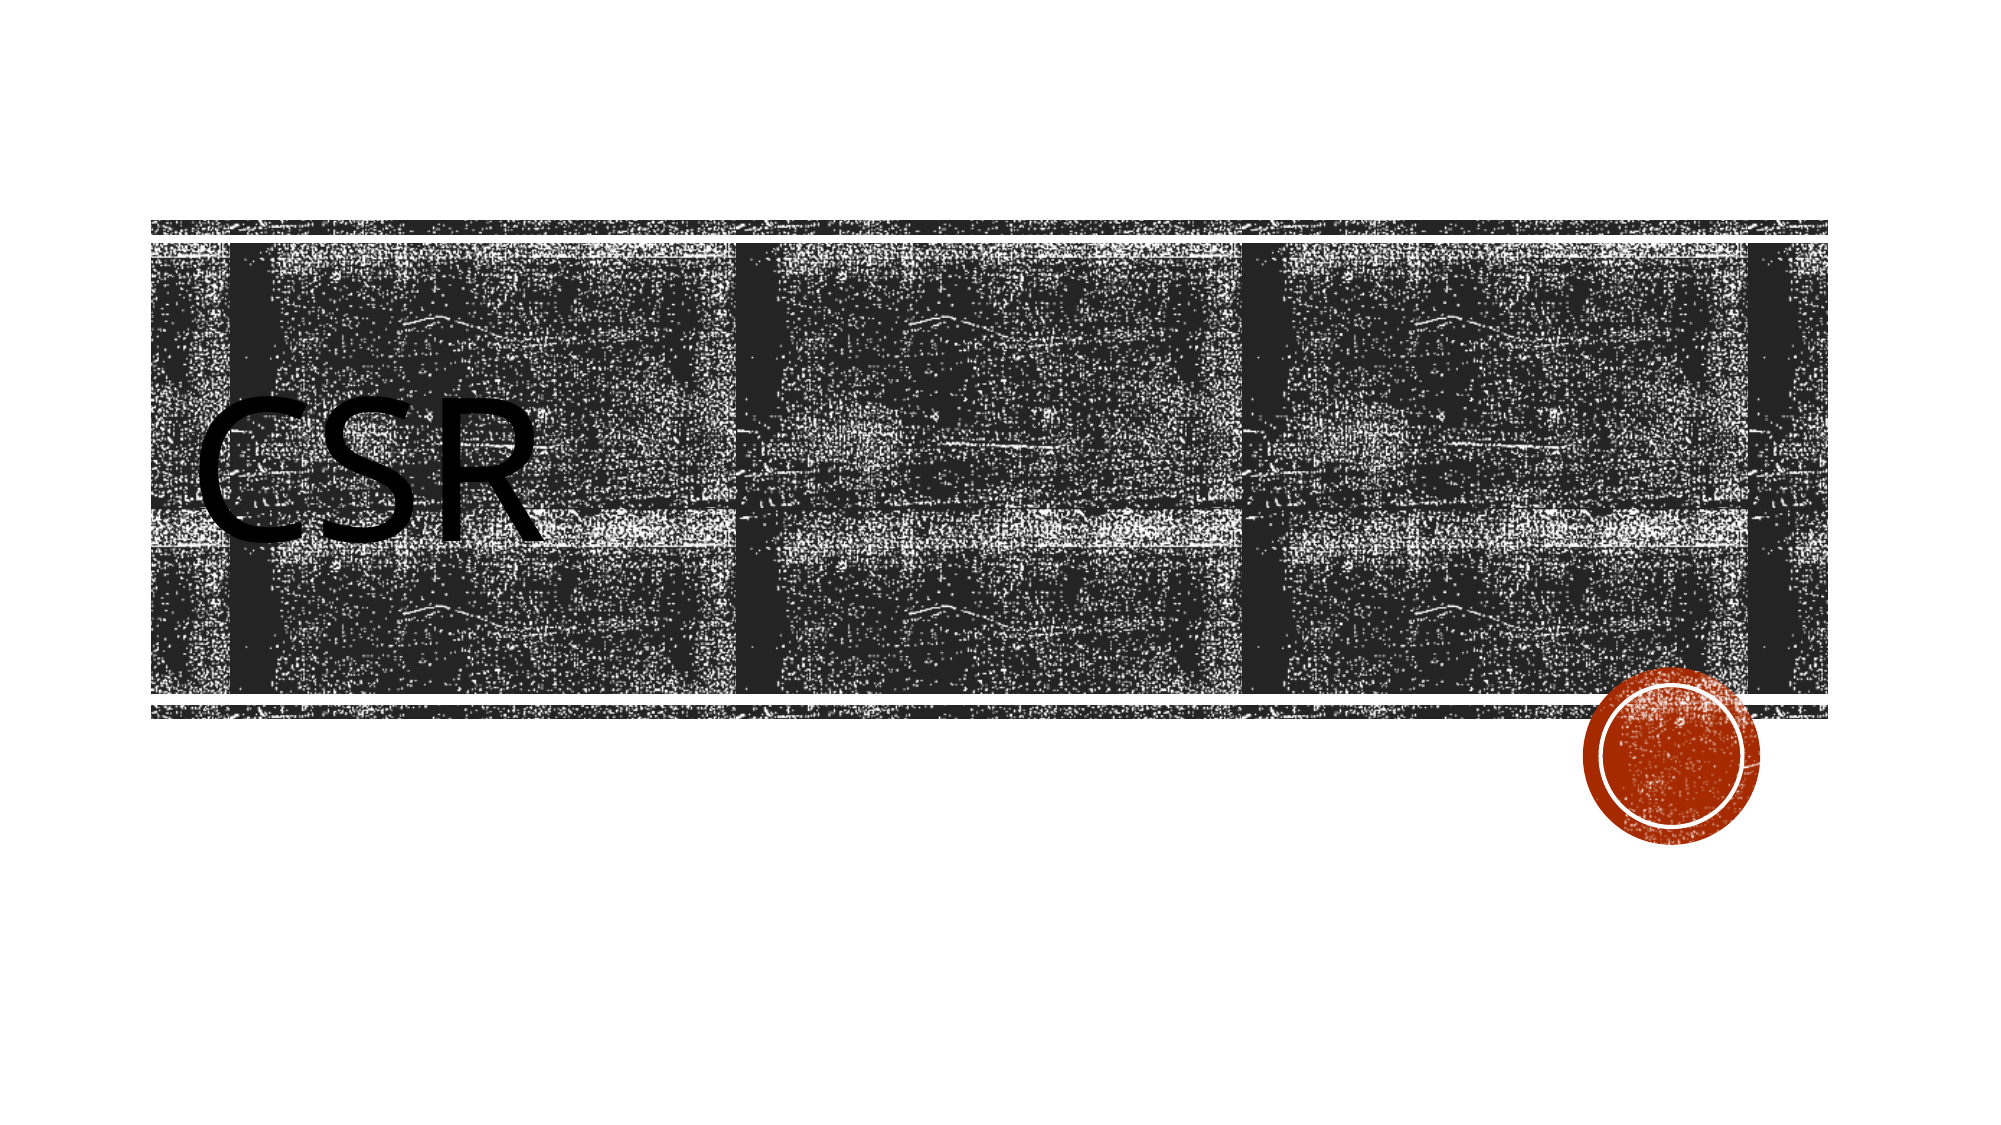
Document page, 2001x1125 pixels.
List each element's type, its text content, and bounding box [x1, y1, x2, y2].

title CSR [172, 234, 1808, 733]
